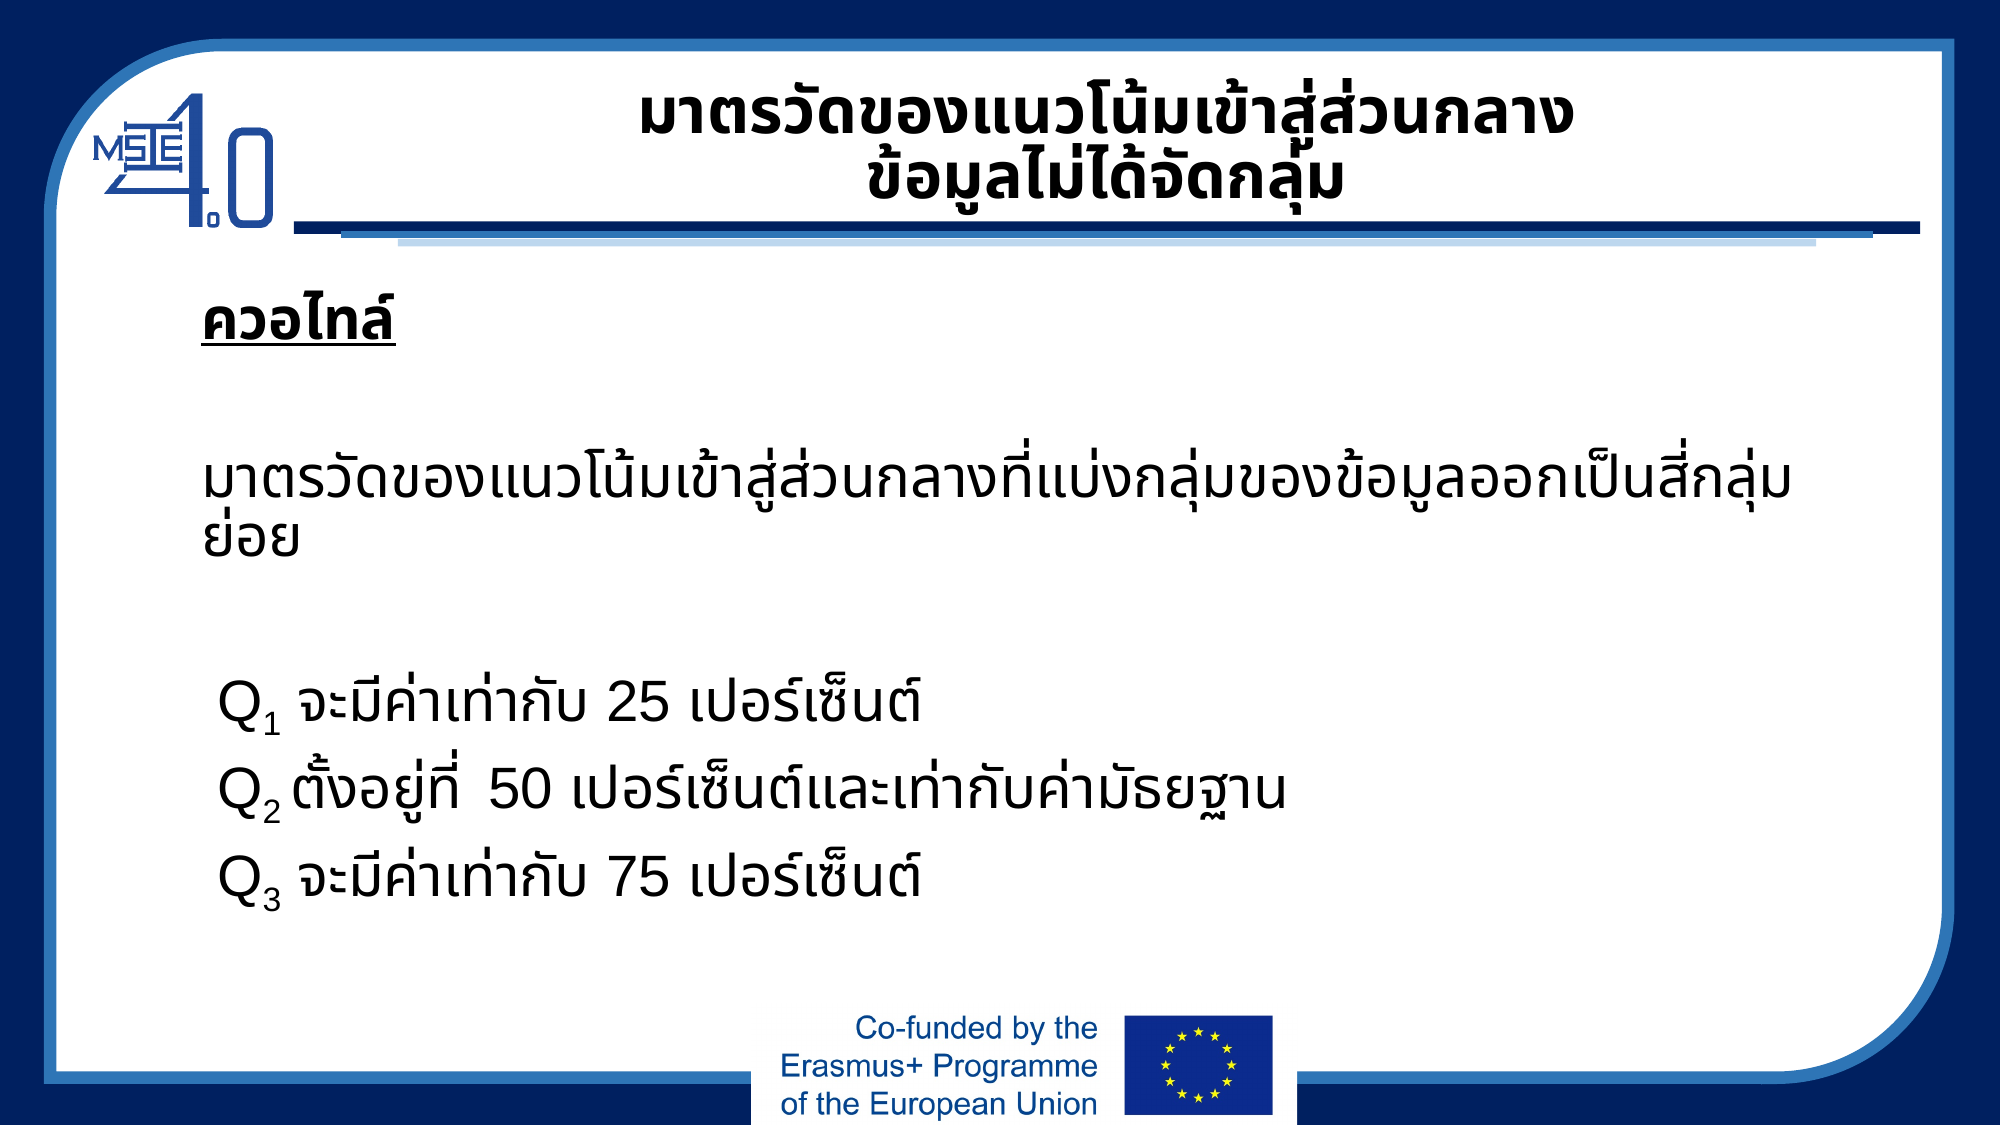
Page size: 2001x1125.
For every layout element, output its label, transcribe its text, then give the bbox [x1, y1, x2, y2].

list ควอไทล์ มาตรวัดของแนวโน้มเข้าสู่ส่วนกลางที่แบ่งกลุ่มของข้อมูลออกเป็นสี่กลุ่มย่อย Q1 จะมีค่าเท่ากับ 25 เปอร์เซ็นต์ Q2 ตั้งอยู่ที่ 50 เปอร์เซ็นต์และเท่ากับค่ามัธยฐาน Q3 จะมีค่าเท่ากับ 75 เปอร์เซ็นต์ [186, 285, 1888, 992]
picture [751, 1003, 1298, 1125]
title มาตรวัดของแนวโน้มเข้าสู่ส่วนกลาง ข้อมูลไม่ได้จัดกลุ่ม [294, 73, 1921, 220]
